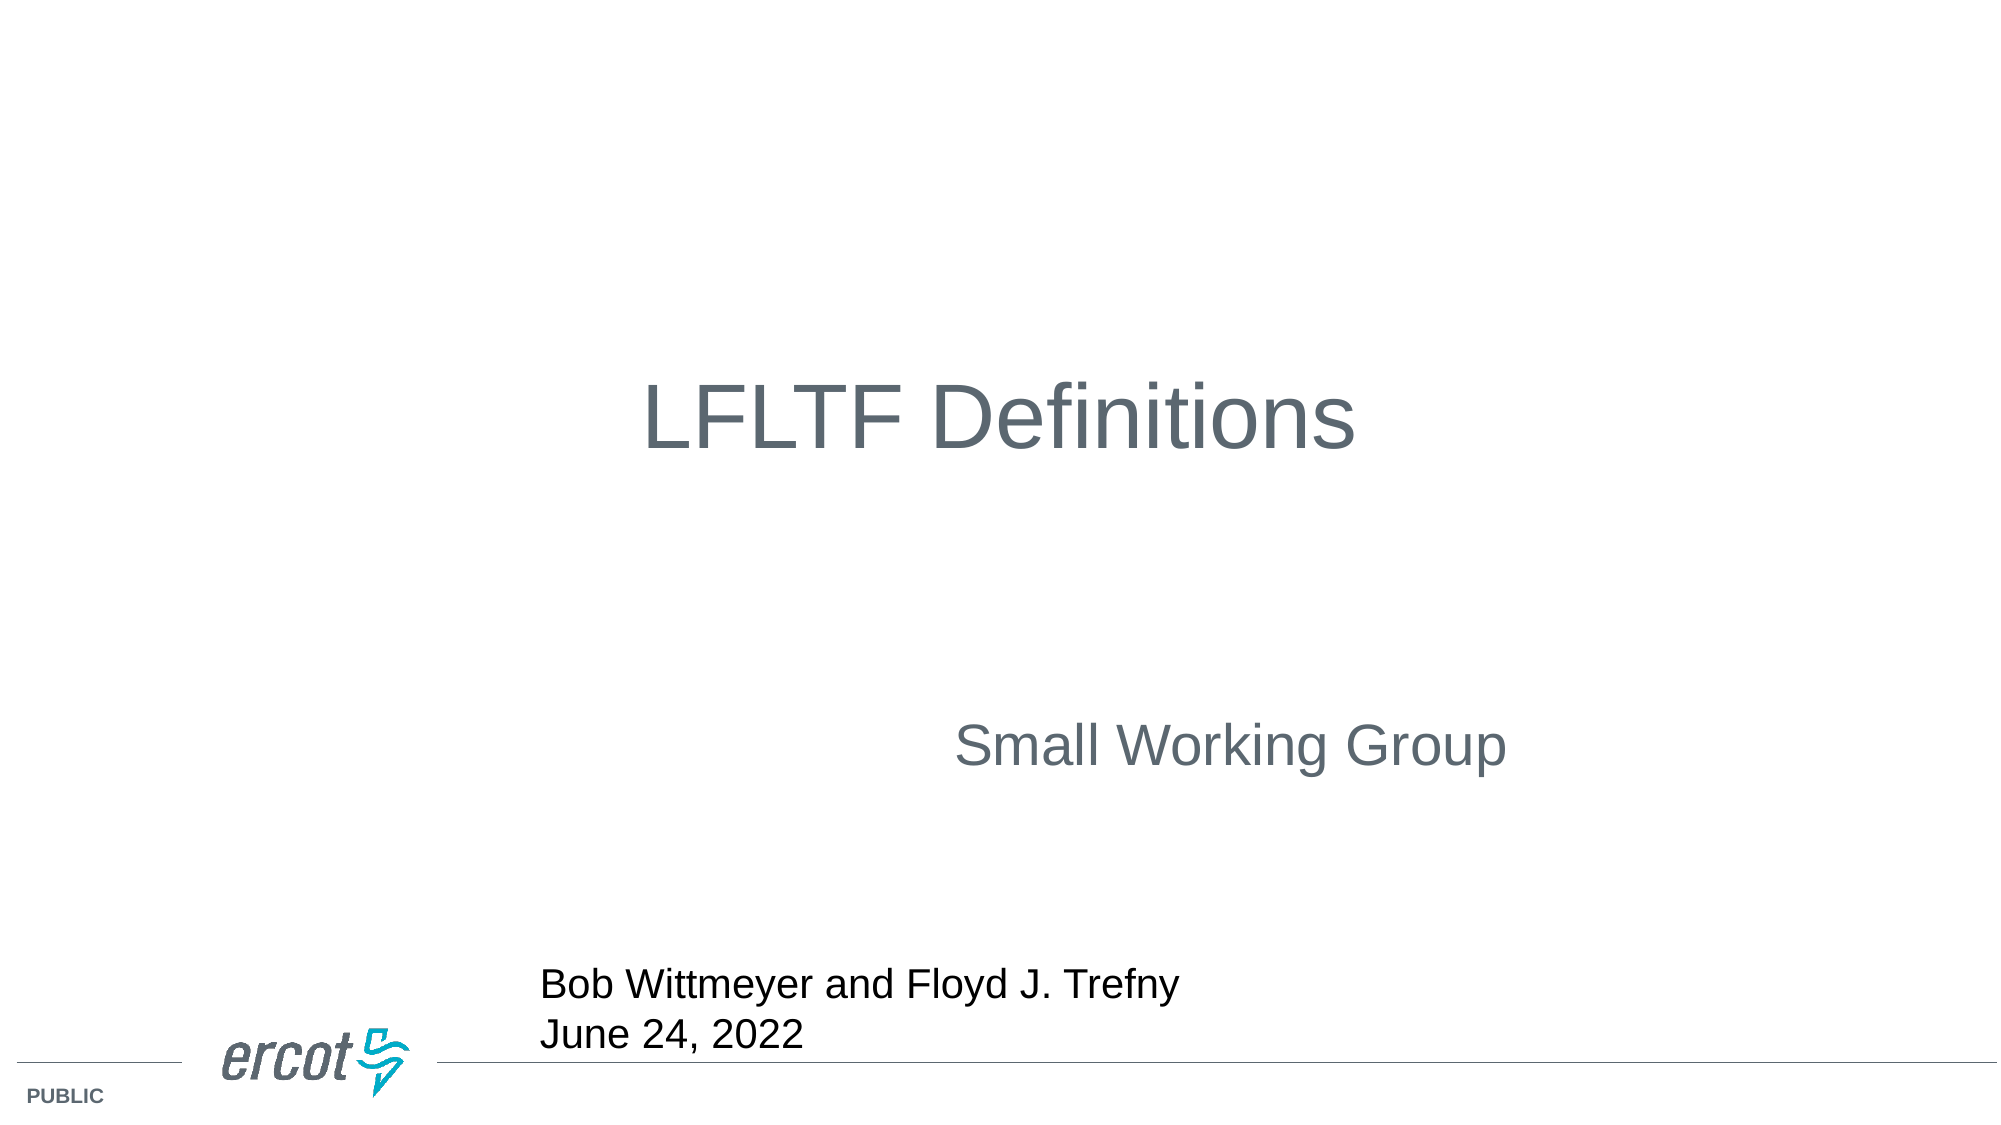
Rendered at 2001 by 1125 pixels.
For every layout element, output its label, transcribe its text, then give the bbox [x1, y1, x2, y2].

subtitle Small Working Group [737, 699, 1725, 838]
text_box Bob Wittmeyer and Floyd J. Trefny June 24, 2022 [524, 949, 1275, 1065]
picture [218, 1024, 413, 1100]
title LFLTF Definitions [150, 349, 1850, 591]
